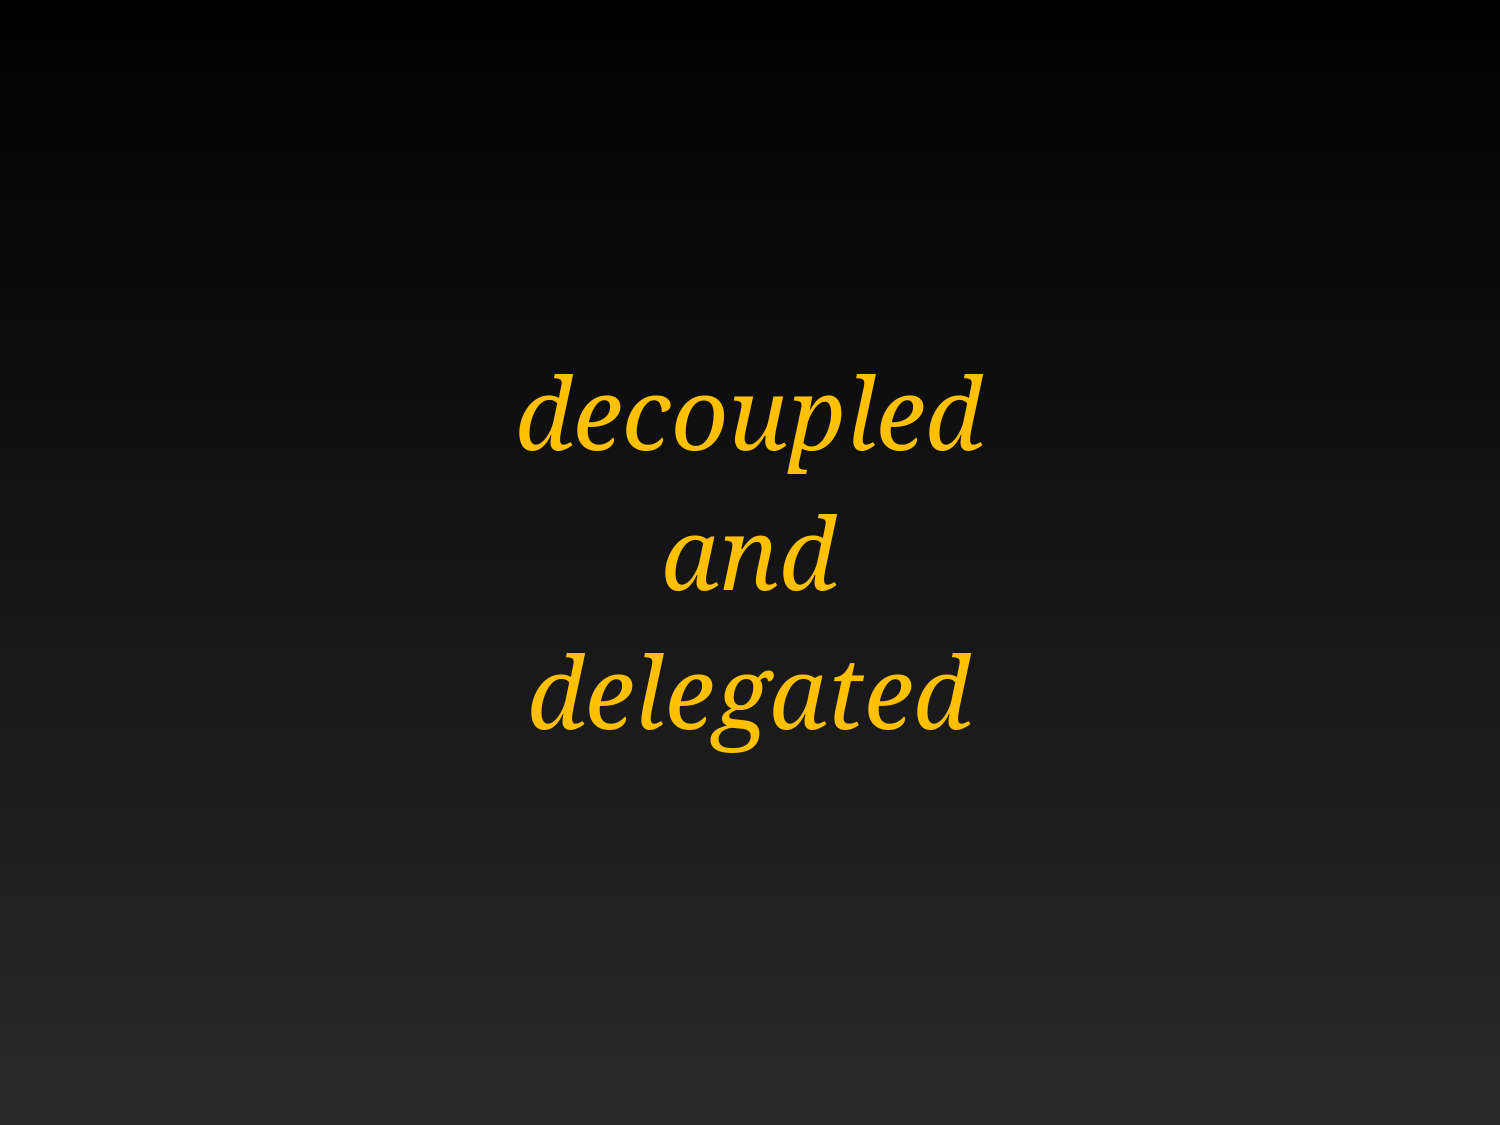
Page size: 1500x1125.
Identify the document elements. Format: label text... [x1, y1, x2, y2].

list decoupled and delegated [24, 99, 1475, 1000]
